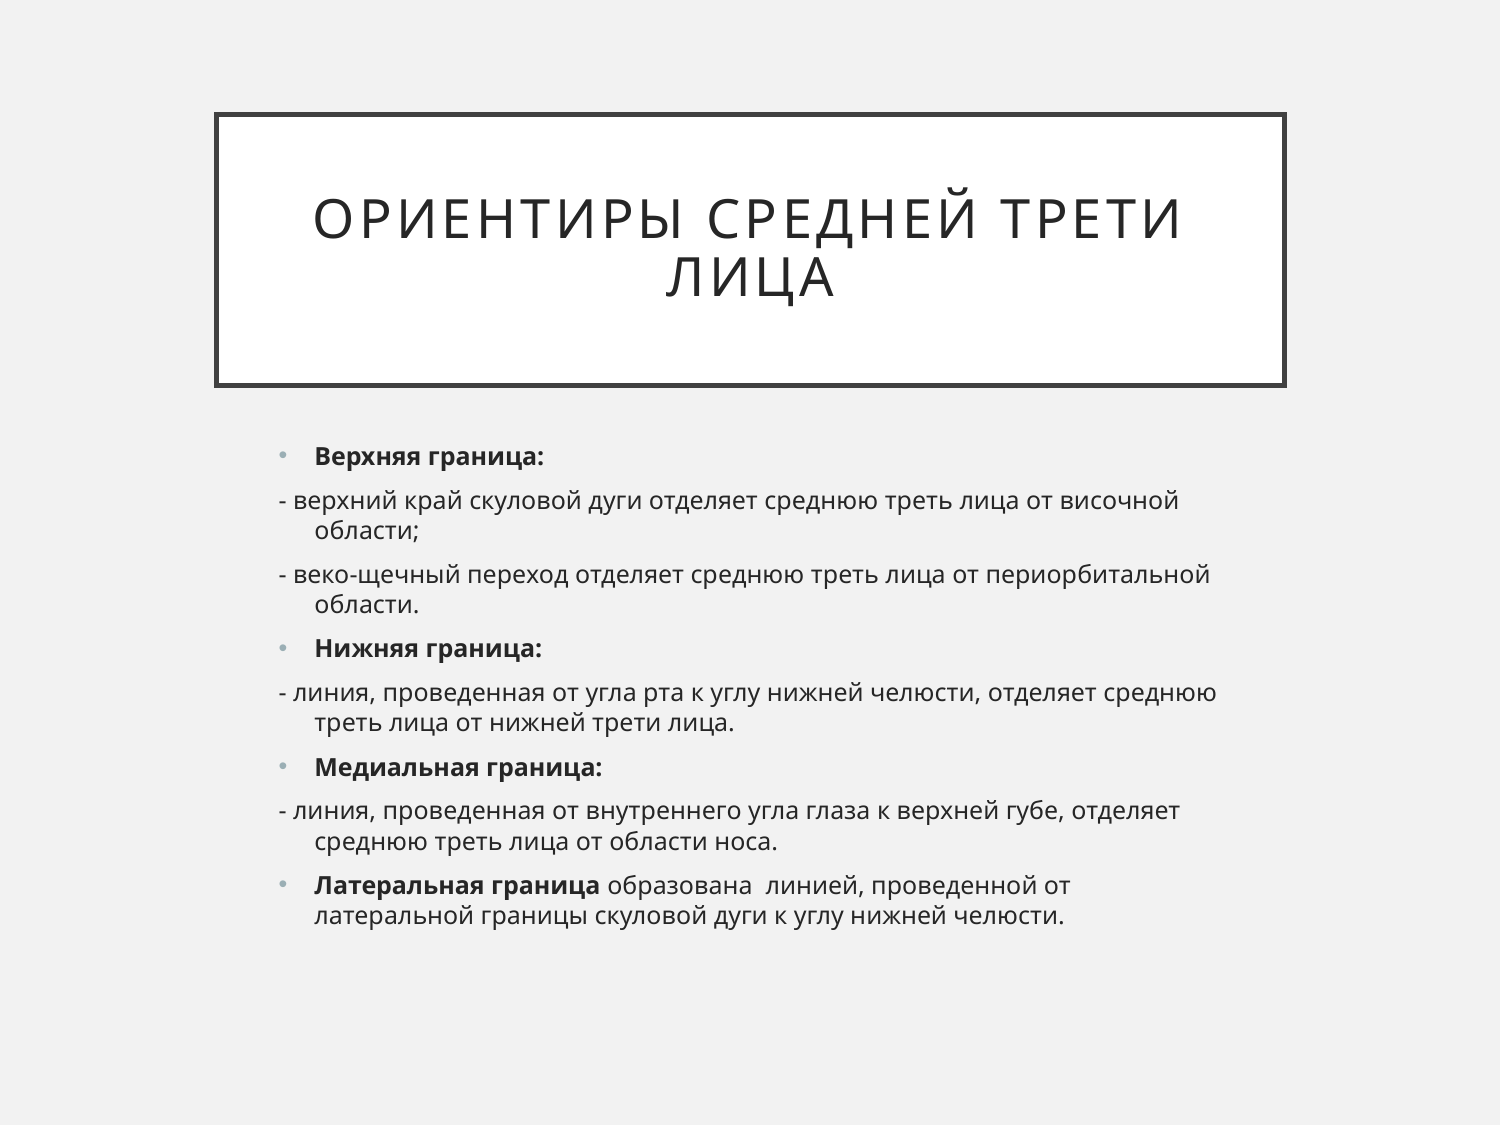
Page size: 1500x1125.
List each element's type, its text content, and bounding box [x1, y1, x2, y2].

list Верхняя граница: - верхний край скуловой дуги отделяет среднюю треть лица от височной области; - веко-щечный переход отделяет среднюю треть лица от периорбитальной области. Нижняя граница: - линия, проведенная от угла рта к углу нижней челюсти, отделяет среднюю треть лица от нижней трети лица. Медиальная граница: - линия, проведенная от внутреннего угла глаза к верхней губе, отделяет среднюю треть лица от области носа. Латеральная граница образована линией, проведенной от латеральной границы скуловой дуги к углу нижней челюсти. [263, 432, 1238, 942]
title Ориентиры средней трети лица [214, 112, 1287, 388]
